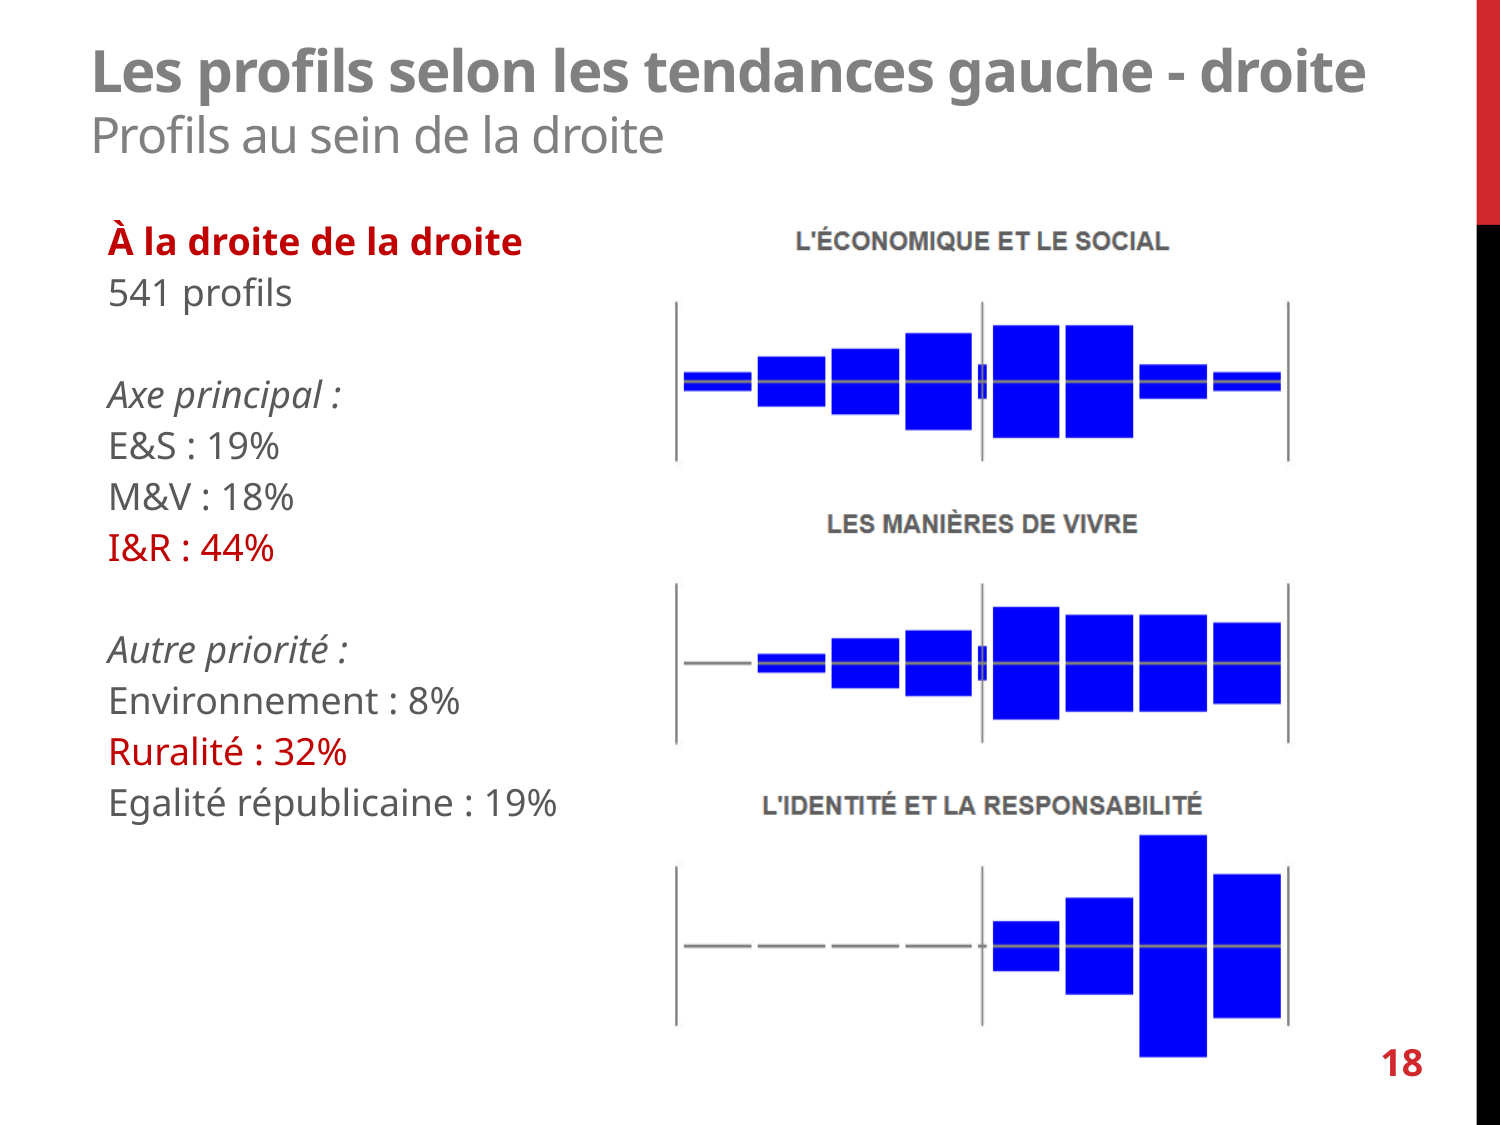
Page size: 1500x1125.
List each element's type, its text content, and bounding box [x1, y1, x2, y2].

picture [643, 219, 1322, 1095]
table_header [580, 208, 1377, 1086]
text_box Les profils selon les tendances gauche - droite Profils au sein de la droite [74, 17, 1500, 172]
slide_number 18 [1328, 1035, 1439, 1095]
table_header À la droite de la droite 541 profils Axe principal : E&S : 19% M&V : 18% I&R : 44% Autre priorité : Environnement : 8% Ruralité : 32% Egalité républicaine : 19% [93, 208, 580, 1086]
